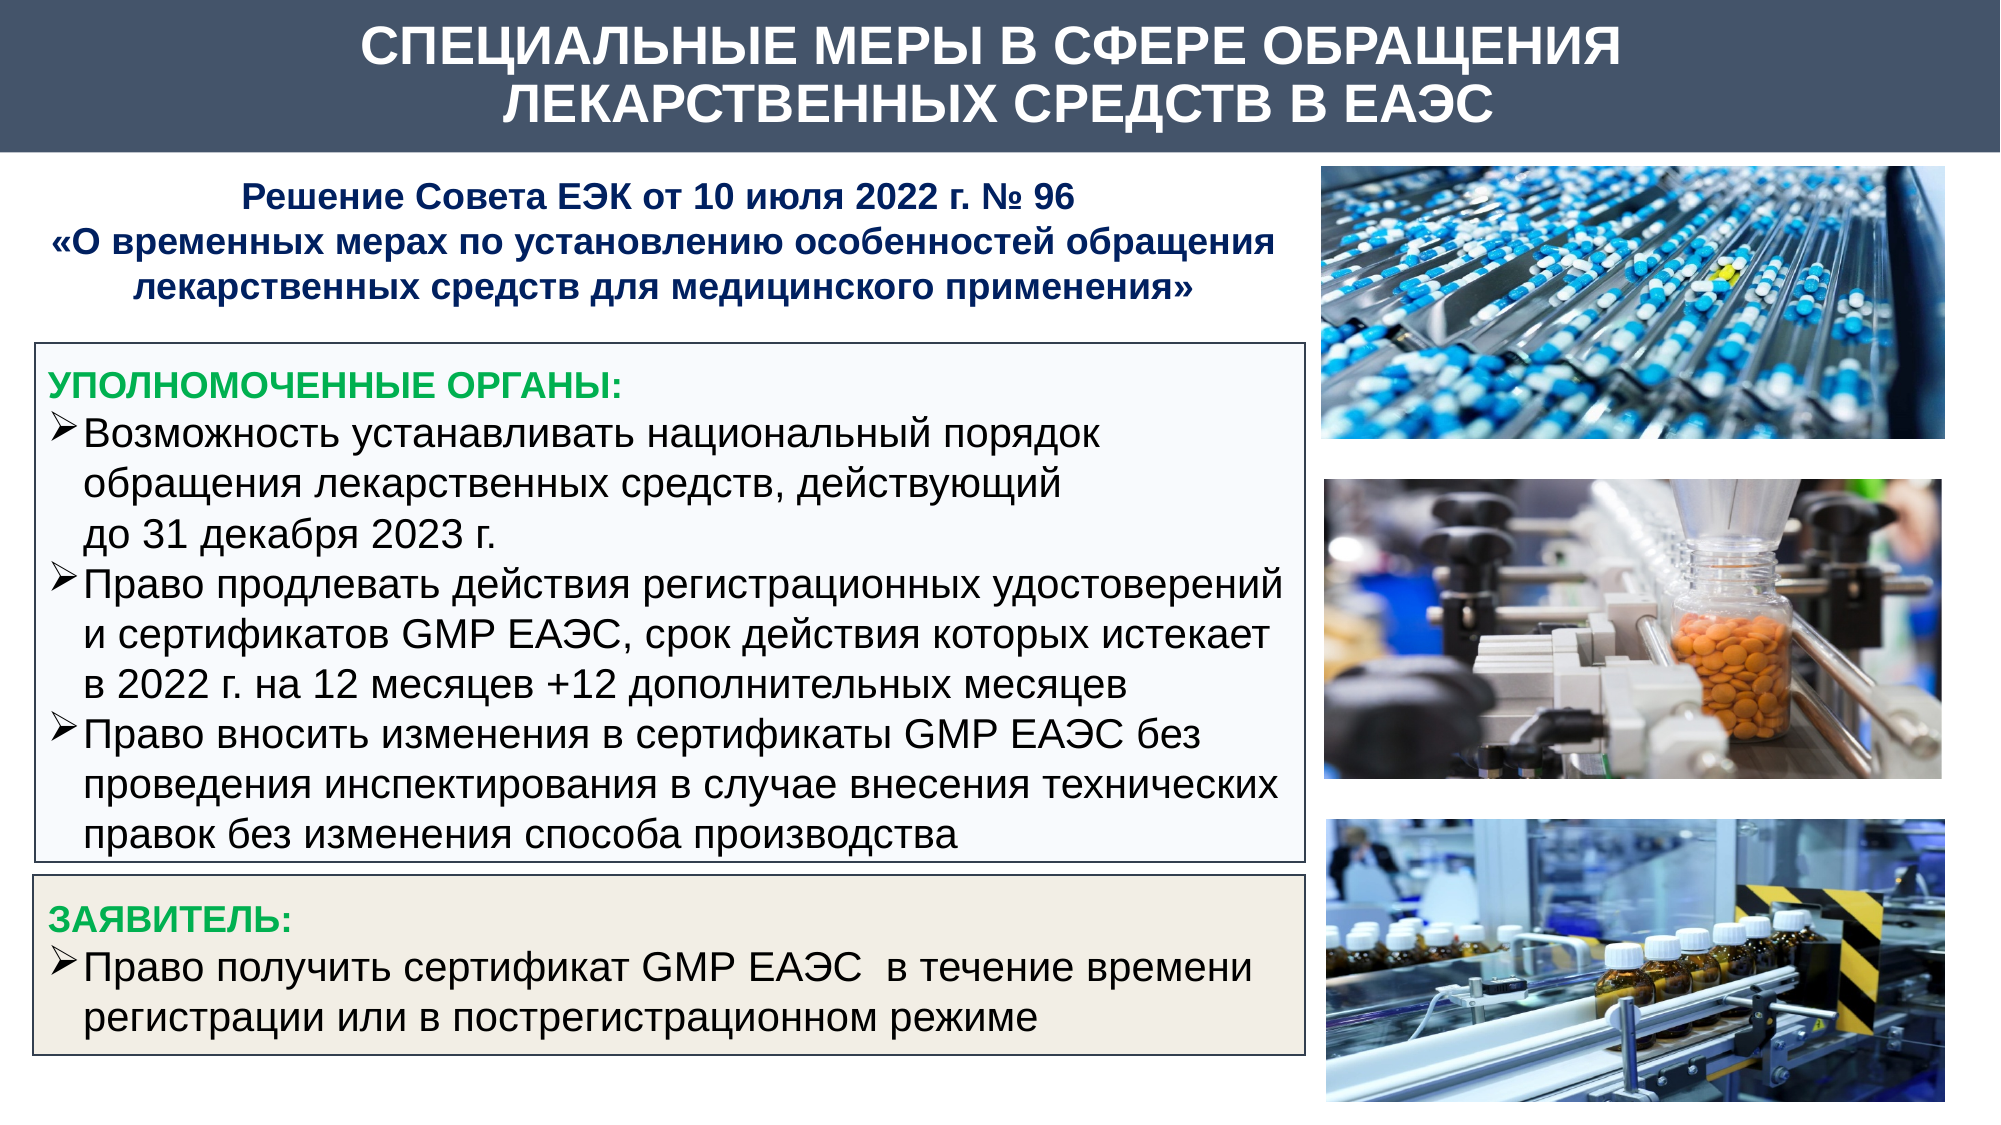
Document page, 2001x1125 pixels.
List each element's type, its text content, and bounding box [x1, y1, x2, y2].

picture [1323, 479, 1942, 779]
picture [1321, 166, 1945, 439]
title СПЕЦИАЛЬНЫЕ МЕРЫ В СФЕРЕ ОБРАЩЕНИЯ ЛЕКАРСТВЕННЫХ СРЕДСТВ В ЕАЭС [0, 0, 2000, 153]
picture [1326, 819, 1945, 1102]
text_box [34, 345, 1306, 863]
text_box УПОЛНОМОЧЕННЫЕ ОРГАНЫ: Возможность устанавливать национальный порядок обращения лекарственных средств, действующий до 31 декабря 2023 г. Право продлевать действия регистрационных удостоверений и сертификатов GMP ЕАЭС, срок действия которых истекает в 2022 г. на 12 месяцев +12 дополнительных месяцев Право вносить изменения в сертификаты GMP ЕАЭС без проведения инспектирования в случае внесения технических правок без изменения способа производства ЗАЯВИТЕЛЬ: Право получить сертификат GMP ЕАЭС в течение времени регистрации или в пострегистрационном режиме [33, 353, 1301, 1048]
text_box [32, 874, 1306, 1056]
text_box Решение Совета ЕЭК от 10 июля 2022 г. № 96 «О временных мерах по установлению особенностей обращения лекарственных средств для медицинского применения» [17, 153, 1311, 345]
